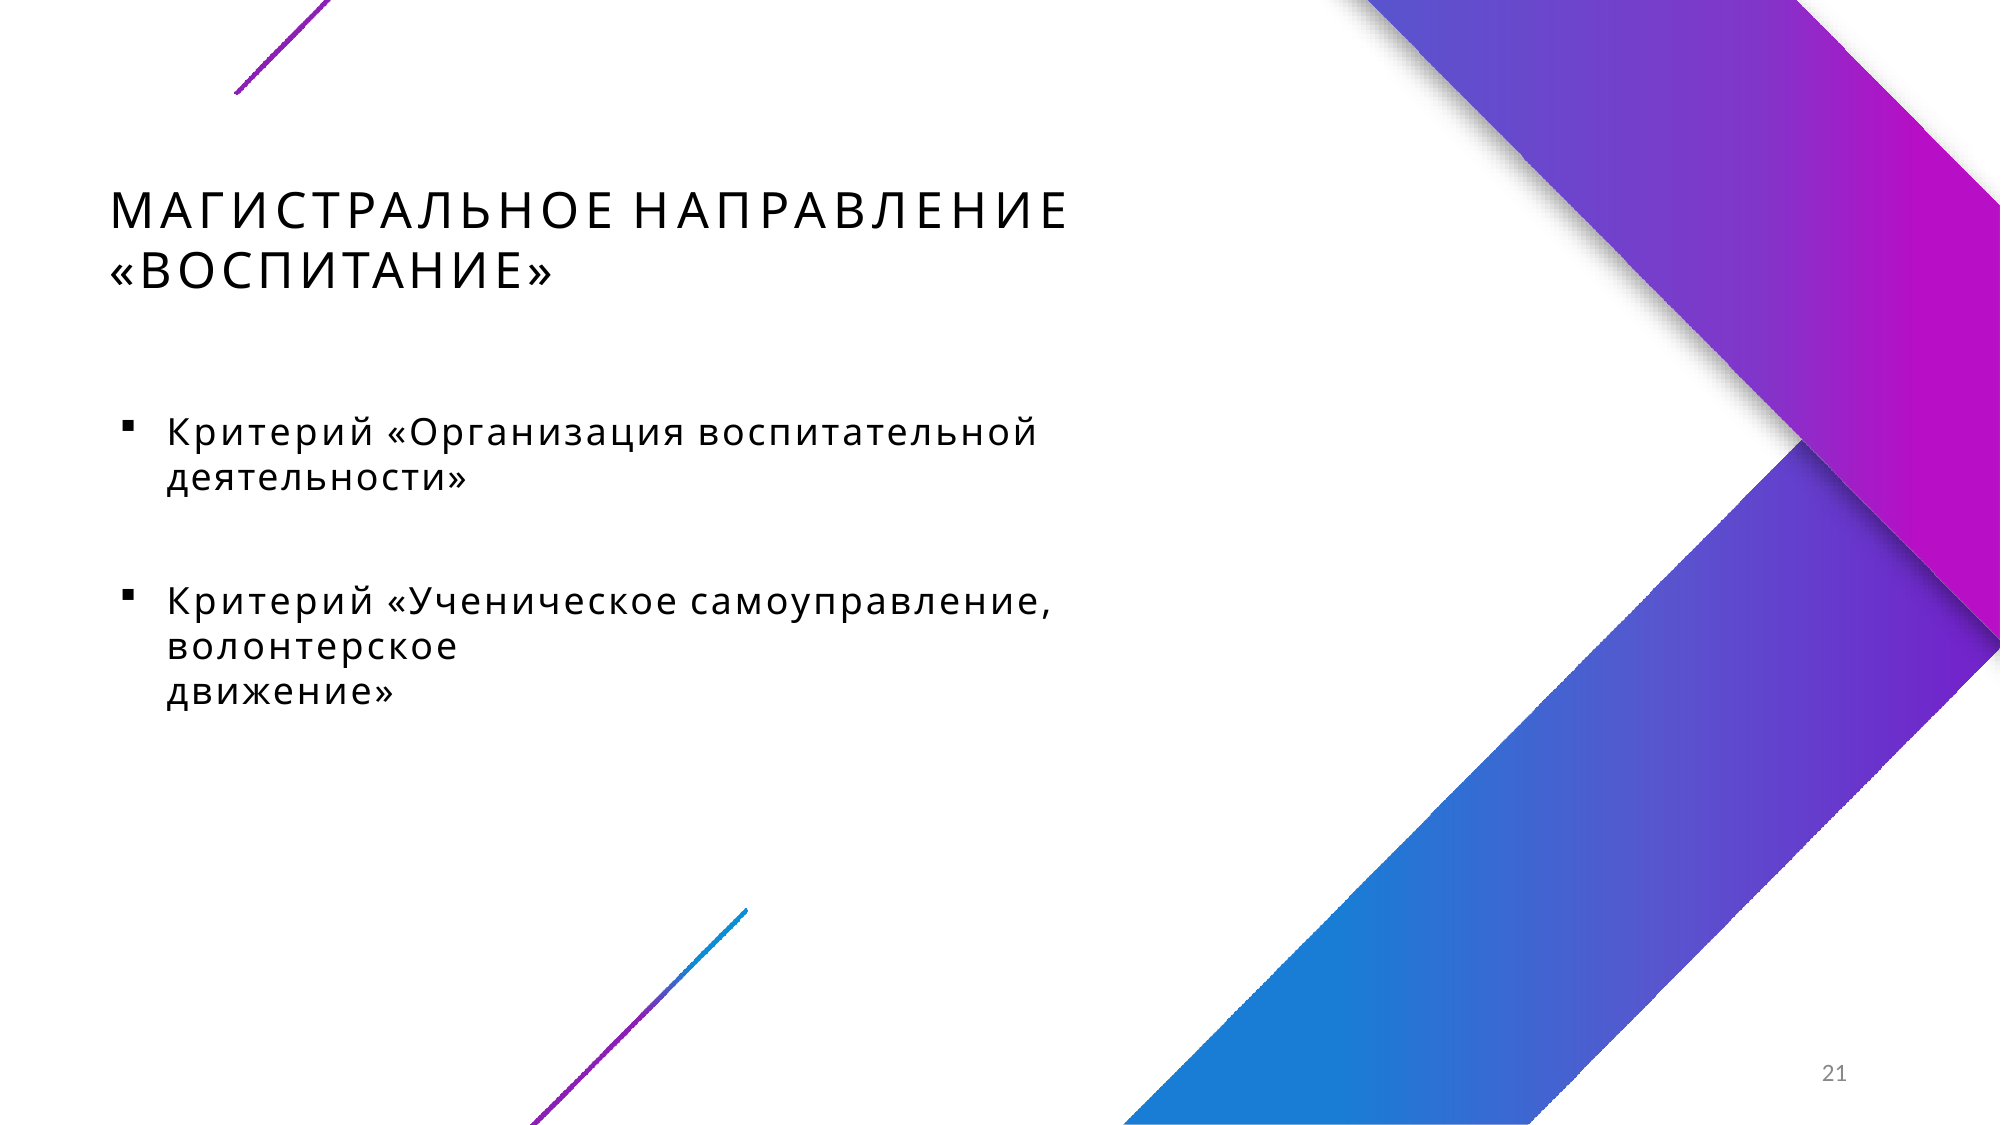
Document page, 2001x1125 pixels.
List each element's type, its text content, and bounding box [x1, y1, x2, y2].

text_box Критерий «Ученическое самоуправление, волонтерское движение» [117, 575, 952, 713]
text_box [957, 0, 2000, 1125]
title МАГИСТРАЛЬНОЕ НАПРАВЛЕНИЕ «ВОСПИТАНИЕ» [107, 176, 952, 367]
picture [234, 0, 332, 96]
text_box Критерий «Организация воспитательной деятельности» [117, 406, 952, 499]
picture [530, 907, 748, 1125]
